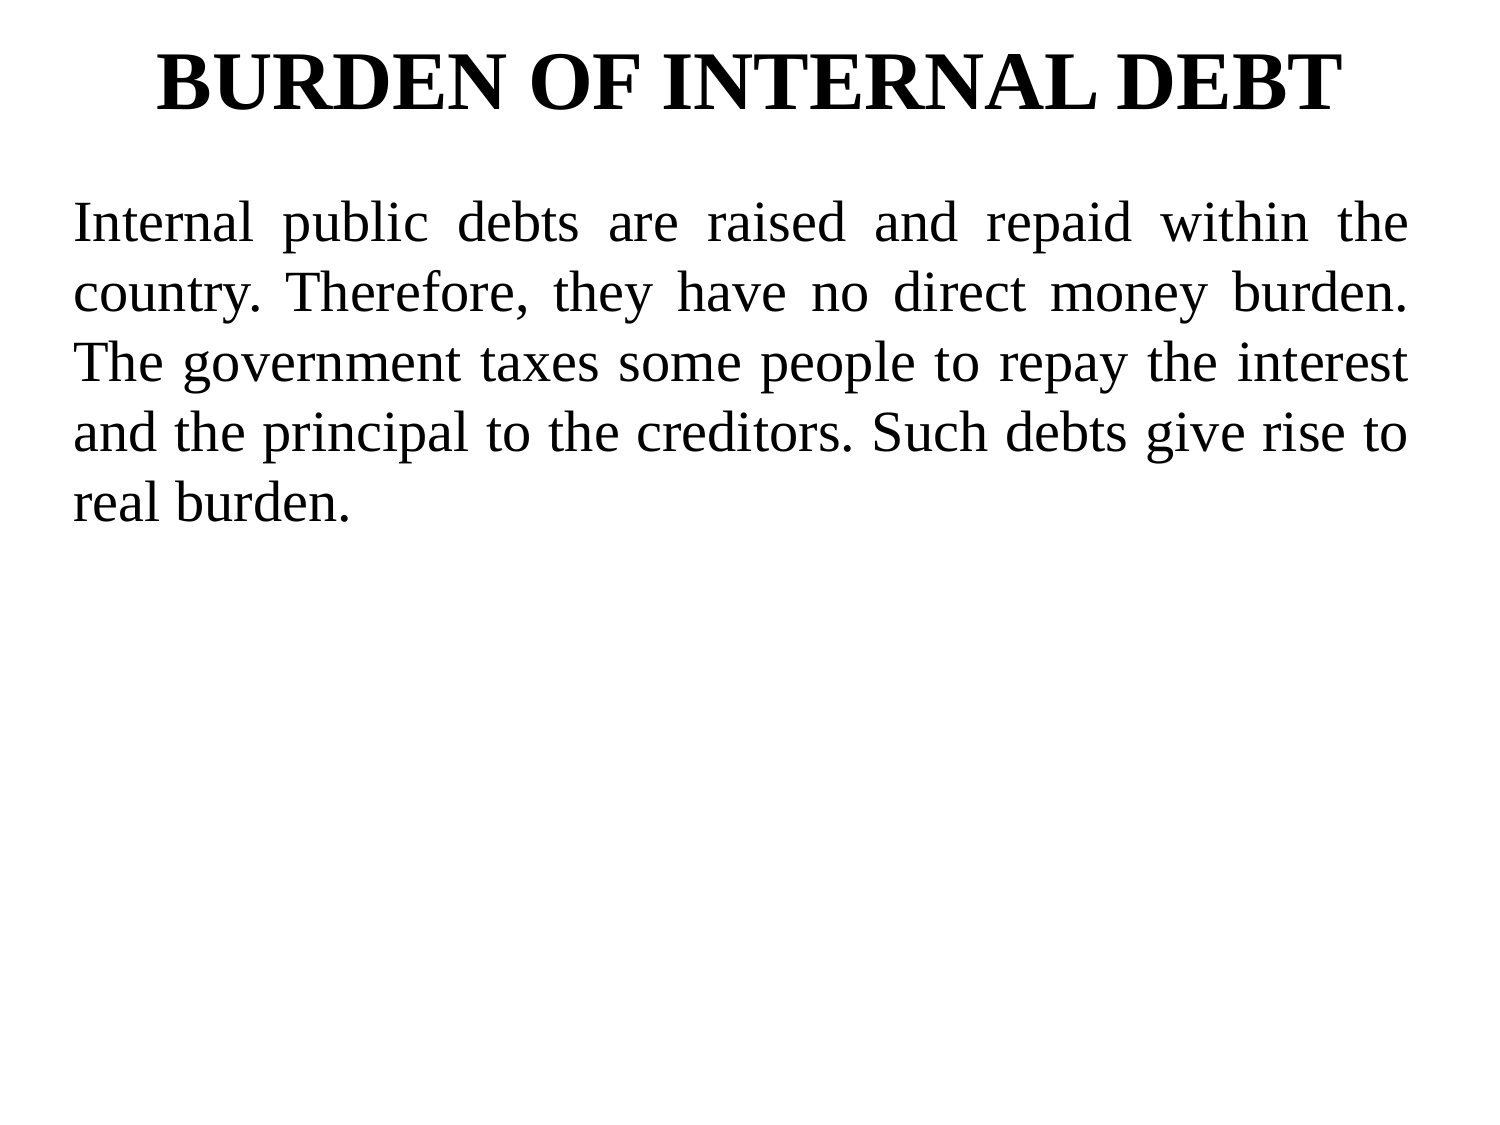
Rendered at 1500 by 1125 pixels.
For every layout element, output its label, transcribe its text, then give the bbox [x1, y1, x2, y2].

title BURDEN OF INTERNAL DEBT [75, 23, 1425, 129]
list Internal public debts are raised and repaid within the country. Therefore, they have no direct money burden. The government taxes some people to repay the interest and the principal to the creditors. Such debts give rise to real burden. [58, 175, 1425, 868]
